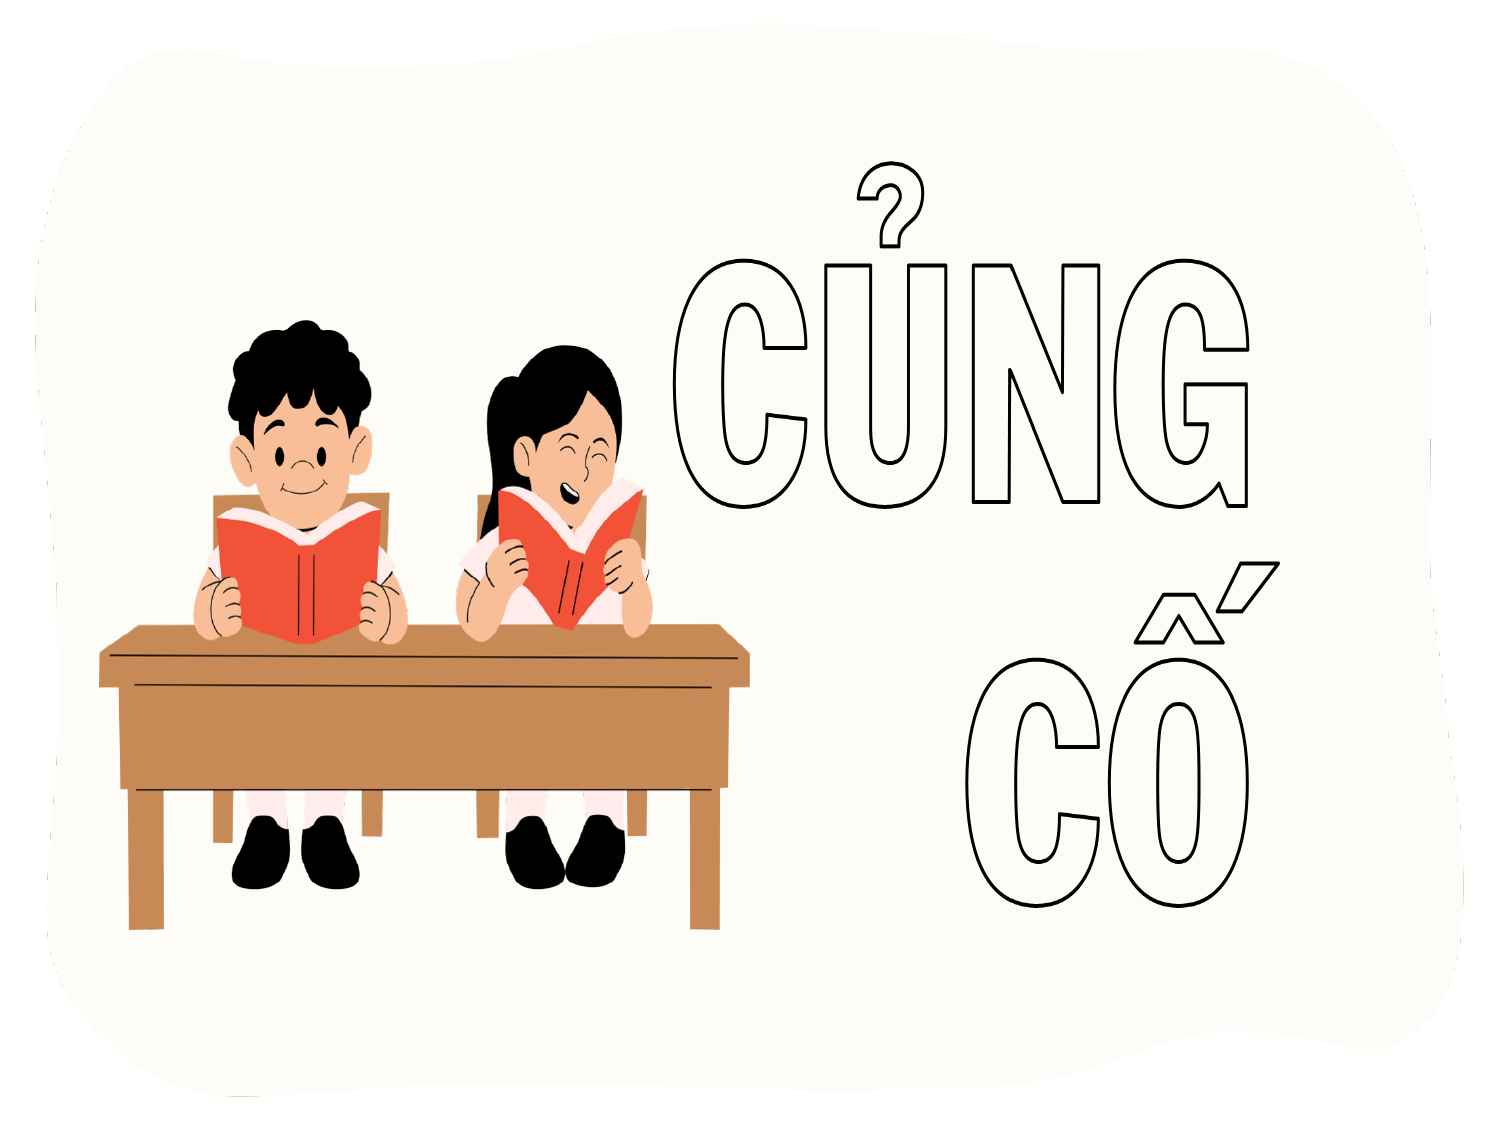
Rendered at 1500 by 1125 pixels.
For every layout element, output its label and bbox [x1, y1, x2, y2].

text_box [33, 24, 1466, 1097]
picture [99, 160, 1280, 965]
